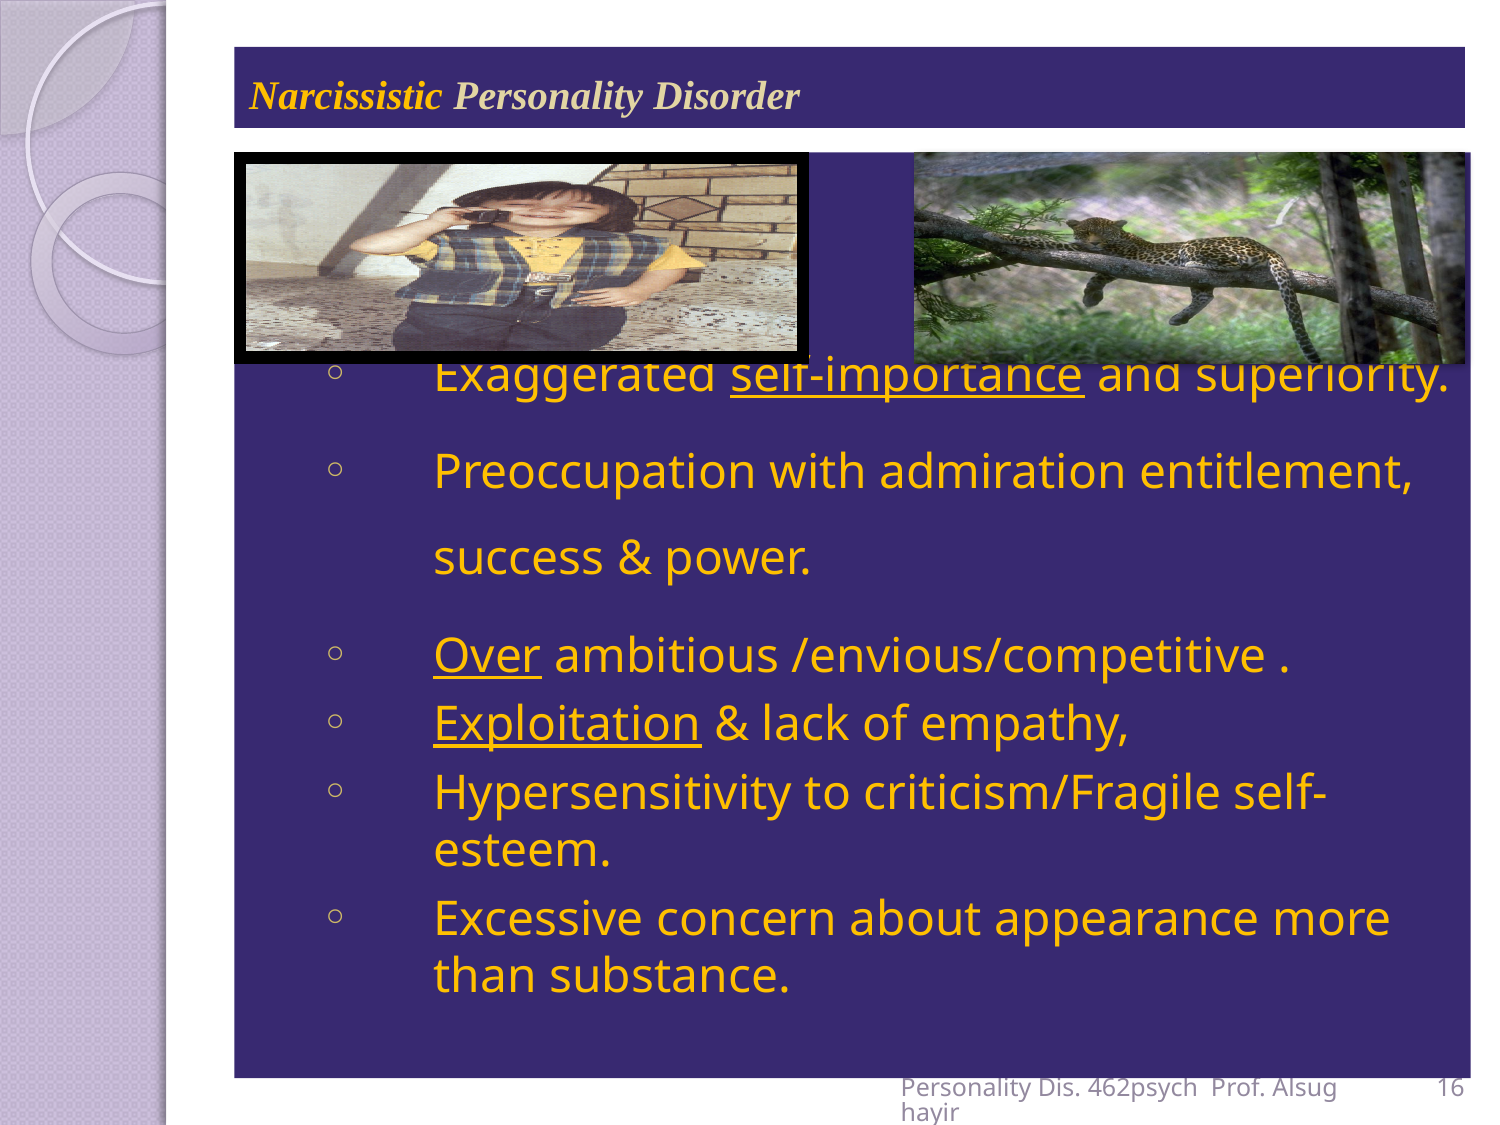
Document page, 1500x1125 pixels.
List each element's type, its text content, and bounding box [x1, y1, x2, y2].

slide_number 16 [1413, 1034, 1488, 1113]
list Exaggerated self-importance and superiority. Preoccupation with admiration entitlement, success & power. Over ambitious /envious/competitive . Exploitation & lack of empathy, Hypersensitivity to criticism/Fragile self-esteem. Excessive concern about appearance more than substance. [234, 152, 1471, 1079]
title Narcissistic Personality Disorder [234, 46, 1465, 128]
text_box [914, 152, 1465, 364]
picture [245, 163, 798, 352]
footer Personality Dis. 462psych Prof. Alsughayir [937, 1034, 1413, 1113]
